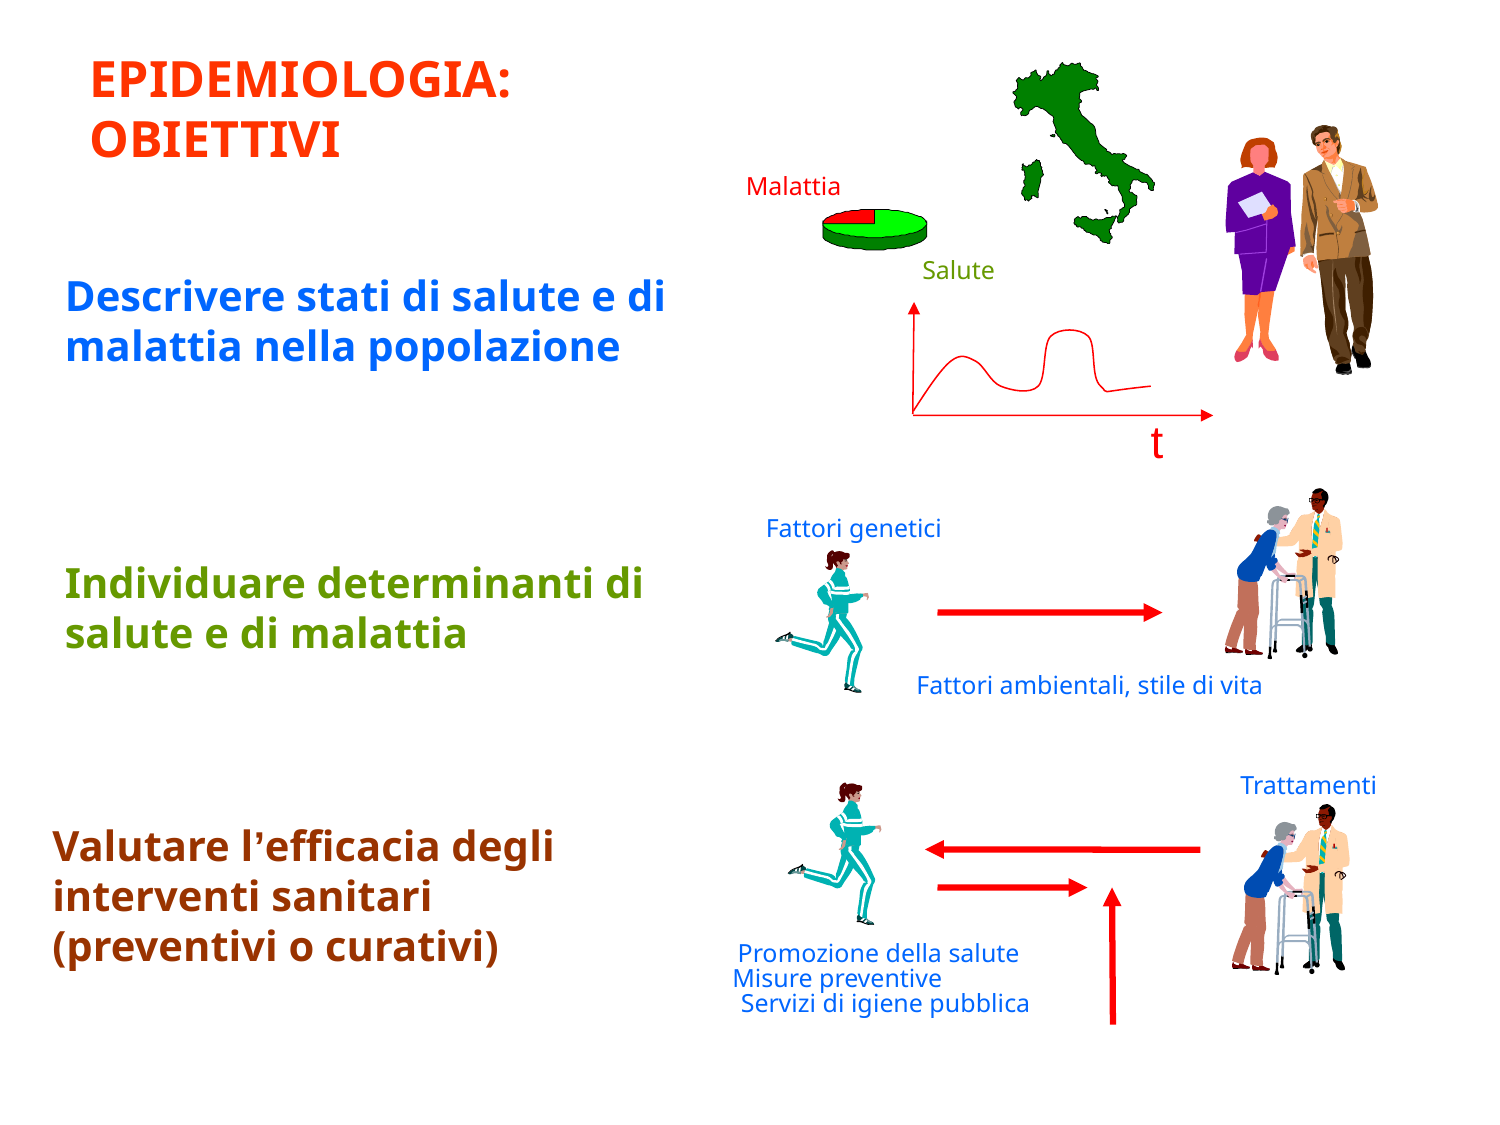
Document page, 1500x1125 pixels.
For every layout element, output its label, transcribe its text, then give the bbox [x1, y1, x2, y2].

text_box Promozione della salute [723, 929, 1035, 975]
text_box [1105, 887, 1119, 1025]
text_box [912, 302, 1214, 476]
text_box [1012, 62, 1156, 245]
text_box [924, 843, 1201, 856]
text_box [937, 881, 1088, 894]
text_box EPIDEMIOLOGIA: OBIETTIVI [74, 40, 663, 175]
text_box Valutare l’efficacia degli interventi sanitari (preventivi o curativi) [37, 812, 675, 978]
text_box Trattamenti [1225, 762, 1393, 808]
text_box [1225, 124, 1379, 376]
text_box [937, 606, 1163, 619]
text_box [787, 782, 882, 926]
text_box Servizi di igiene pubblica [726, 979, 1046, 1025]
text_box Descrivere stati di salute e di malattia nella popolazione [50, 262, 688, 378]
text_box Fattori genetici [751, 504, 958, 550]
text_box Individuare determinanti di salute e di malattia [50, 549, 688, 665]
text_box Fattori ambientali, stile di vita [901, 662, 1279, 708]
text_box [1231, 803, 1351, 976]
text_box Misure preventive [717, 954, 958, 1000]
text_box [737, 169, 1003, 285]
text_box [774, 549, 870, 693]
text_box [1224, 487, 1344, 660]
